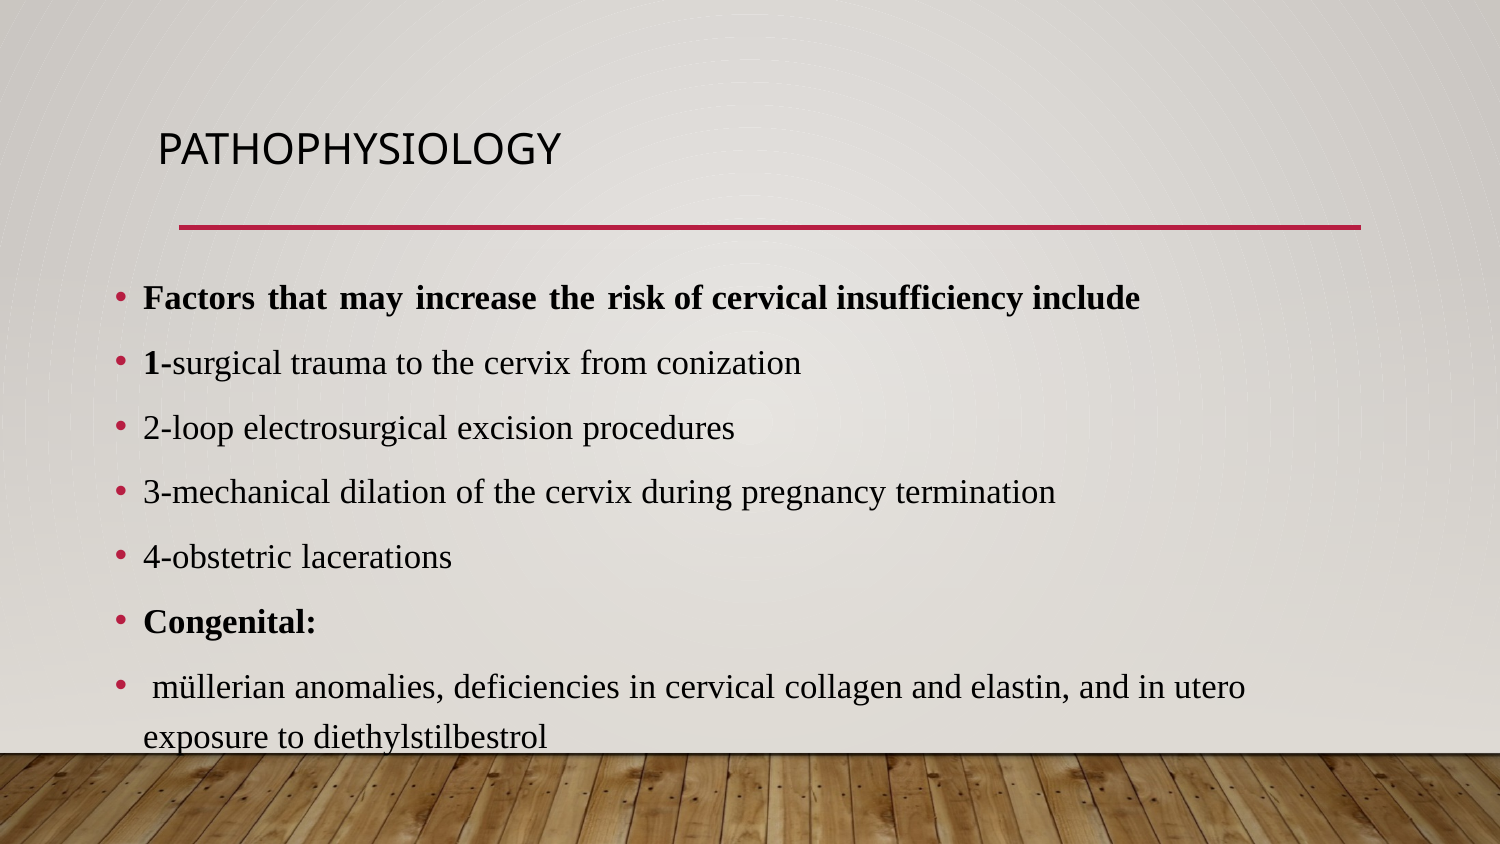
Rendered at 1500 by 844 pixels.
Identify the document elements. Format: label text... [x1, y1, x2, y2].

title Pathophysiology [142, 119, 1220, 234]
picture [0, 753, 1500, 844]
list Factors that may increase the risk of cervical insufficiency include 1-surgical trauma to the cervix from conization 2-loop electrosurgical excision procedures 3-mechanical dilation of the cervix during pregnancy termination 4-obstetric lacerations Congenital: müllerian anomalies, deficiencies in cervical collagen and elastin, and in utero exposure to diethylstilbestrol [99, 259, 1360, 766]
